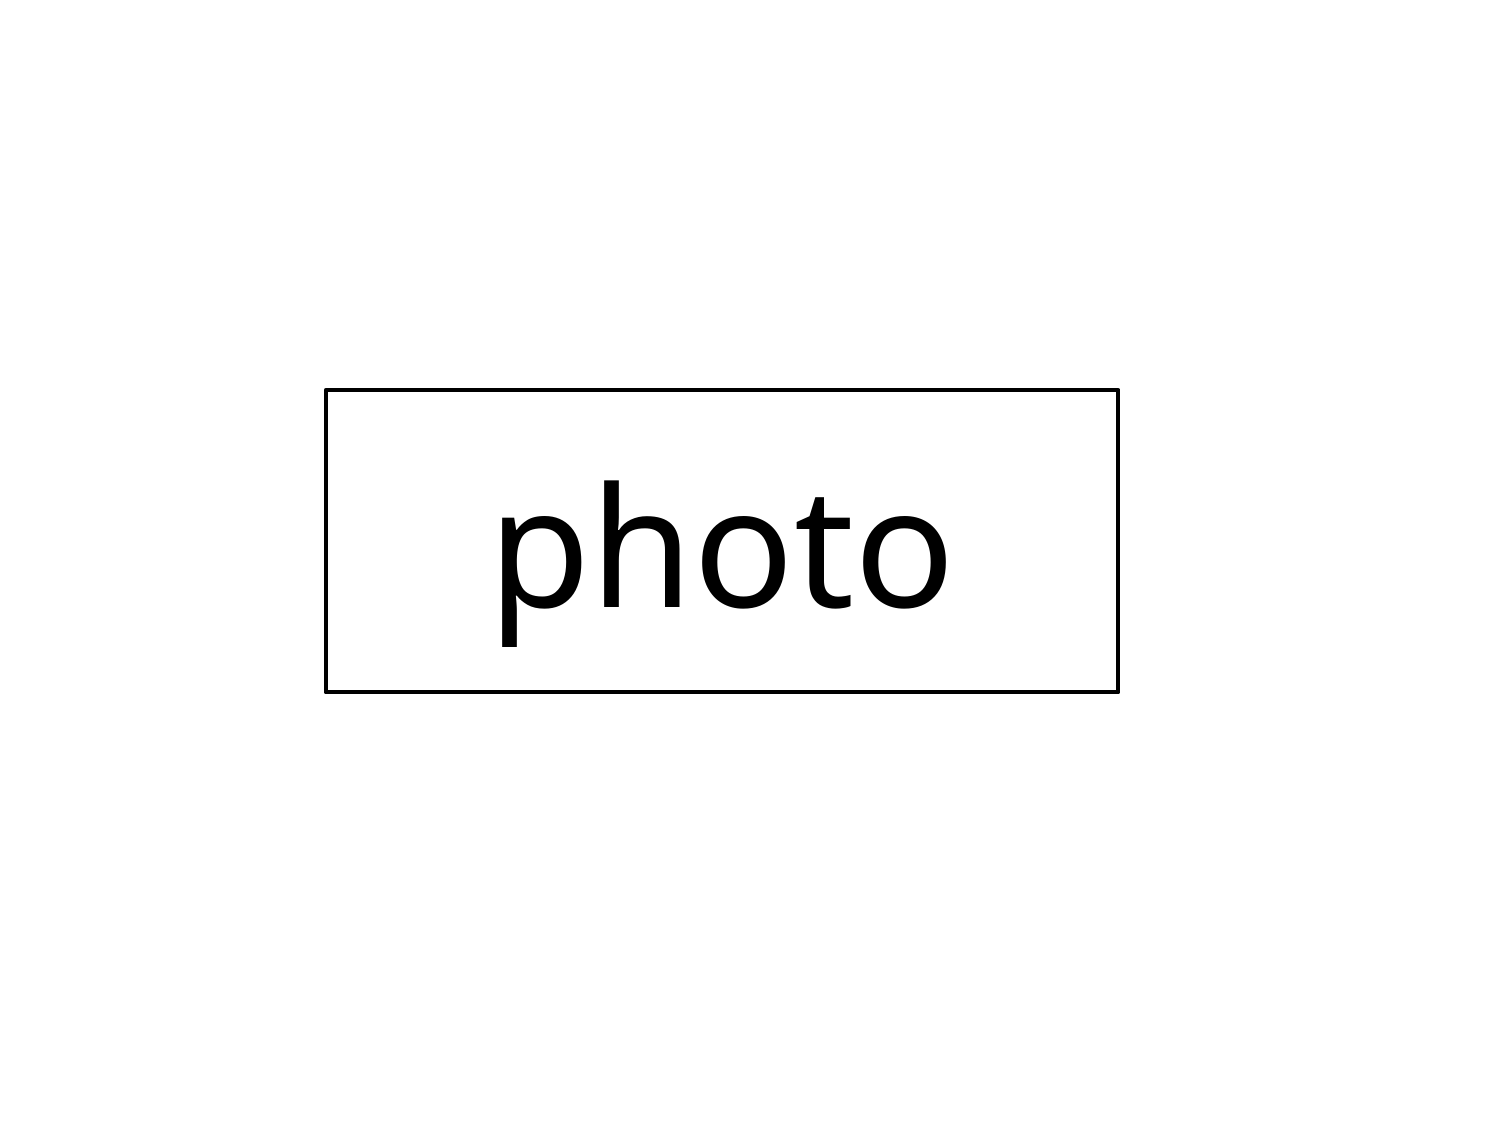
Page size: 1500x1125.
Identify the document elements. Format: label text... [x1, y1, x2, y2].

text_box photo [324, 388, 1120, 694]
